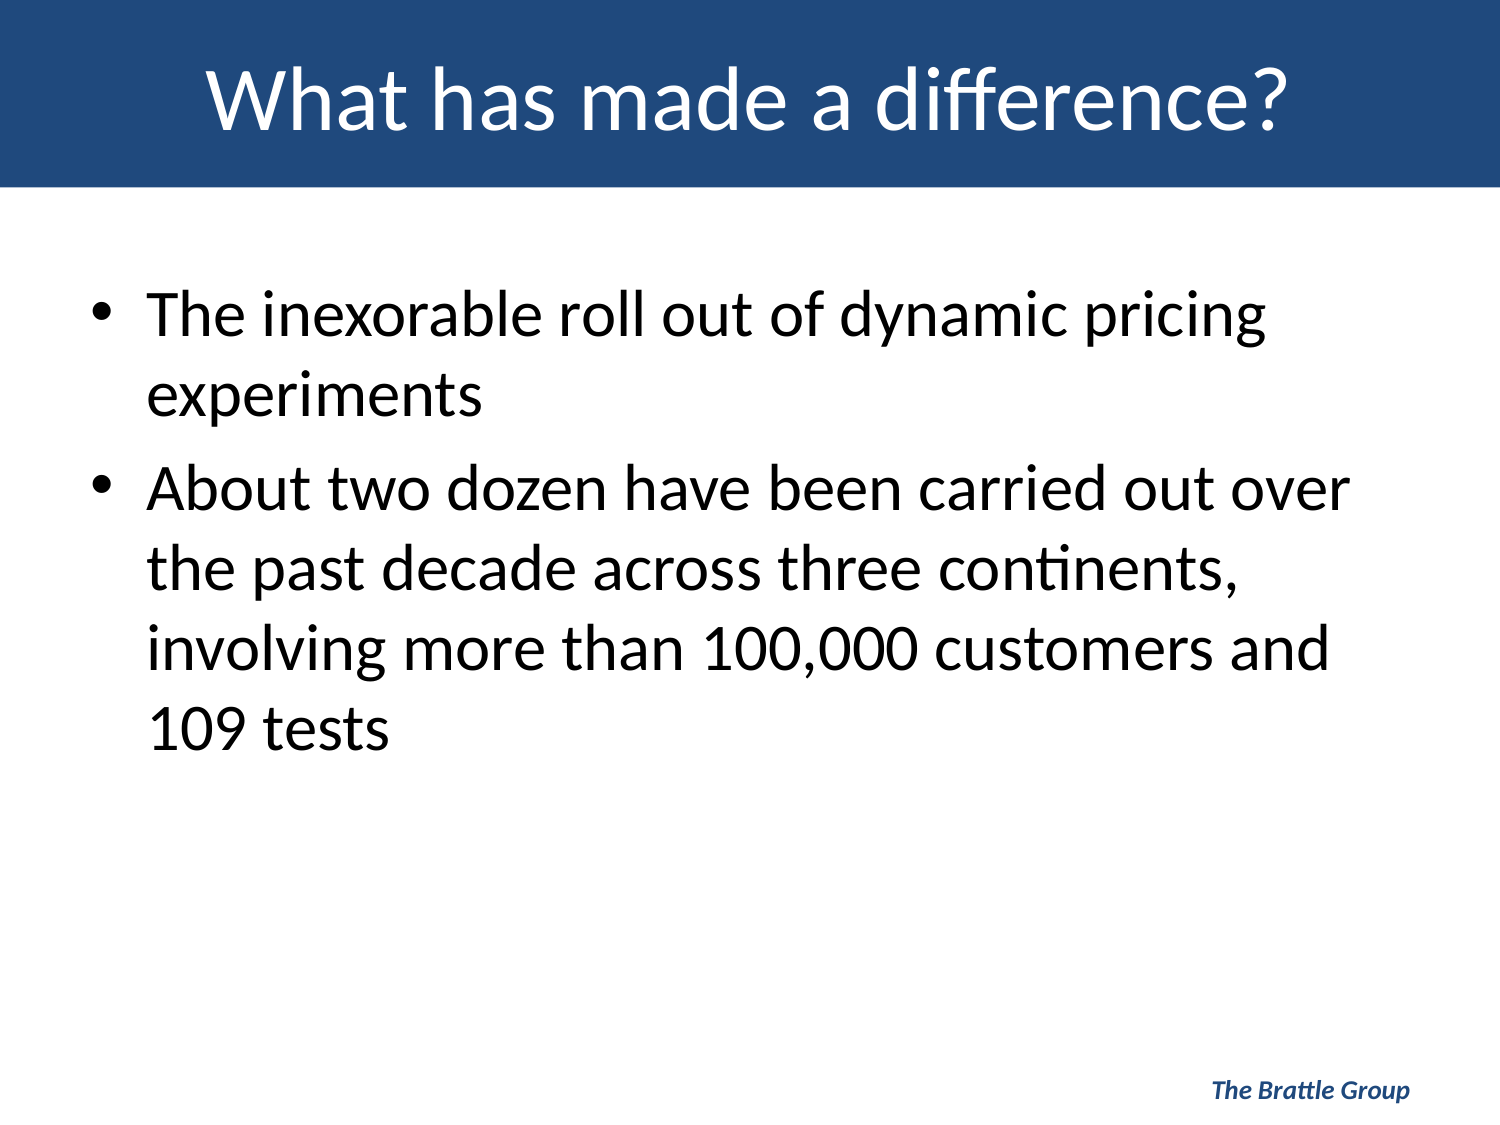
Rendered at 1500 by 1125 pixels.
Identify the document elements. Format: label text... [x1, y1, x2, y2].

slide_number The Brattle Group [1074, 1065, 1425, 1125]
list The inexorable roll out of dynamic pricing experiments About two dozen have been carried out over the past decade across three continents, involving more than 100,000 customers and 109 tests [75, 262, 1425, 1005]
title What has made a difference? [0, 0, 1500, 188]
